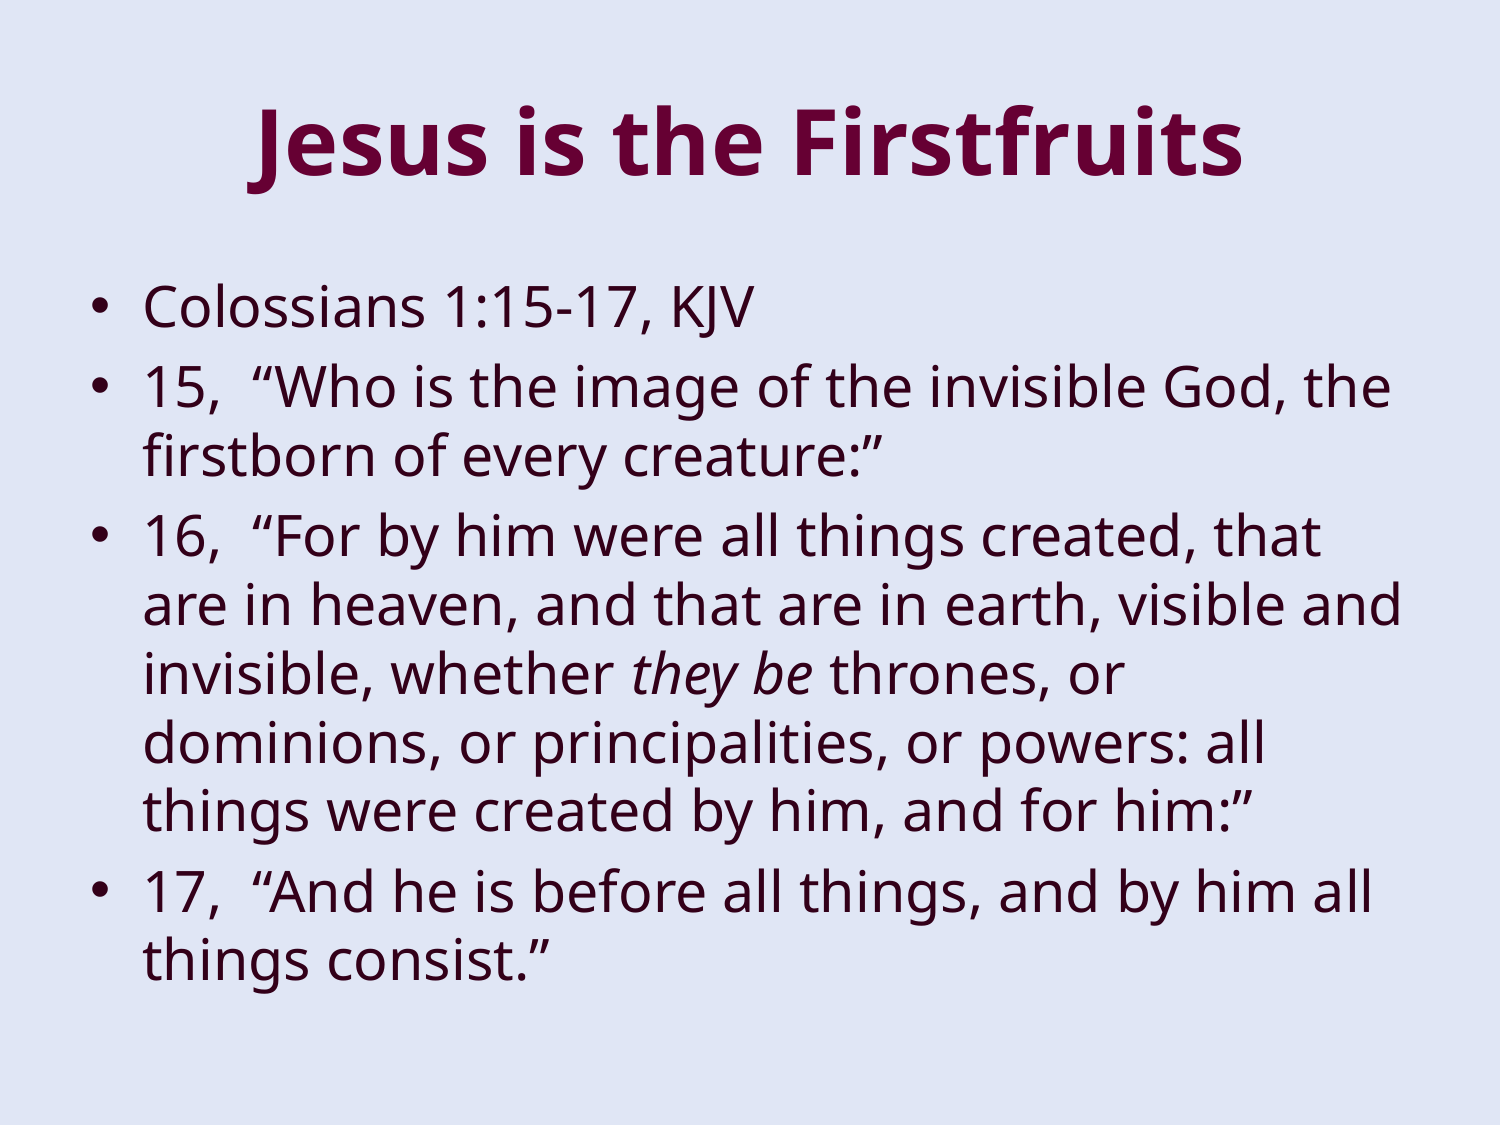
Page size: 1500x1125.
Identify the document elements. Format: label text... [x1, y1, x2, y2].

title Jesus is the Firstfruits [75, 45, 1425, 233]
list Colossians 1:15-17, KJV 15, “Who is the image of the invisible God, the firstborn of every creature:” 16, “For by him were all things created, that are in heaven, and that are in earth, visible and invisible, whether they be thrones, or dominions, or principalities, or powers: all things were created by him, and for him:” 17, “And he is before all things, and by him all things consist.” [75, 262, 1425, 1005]
